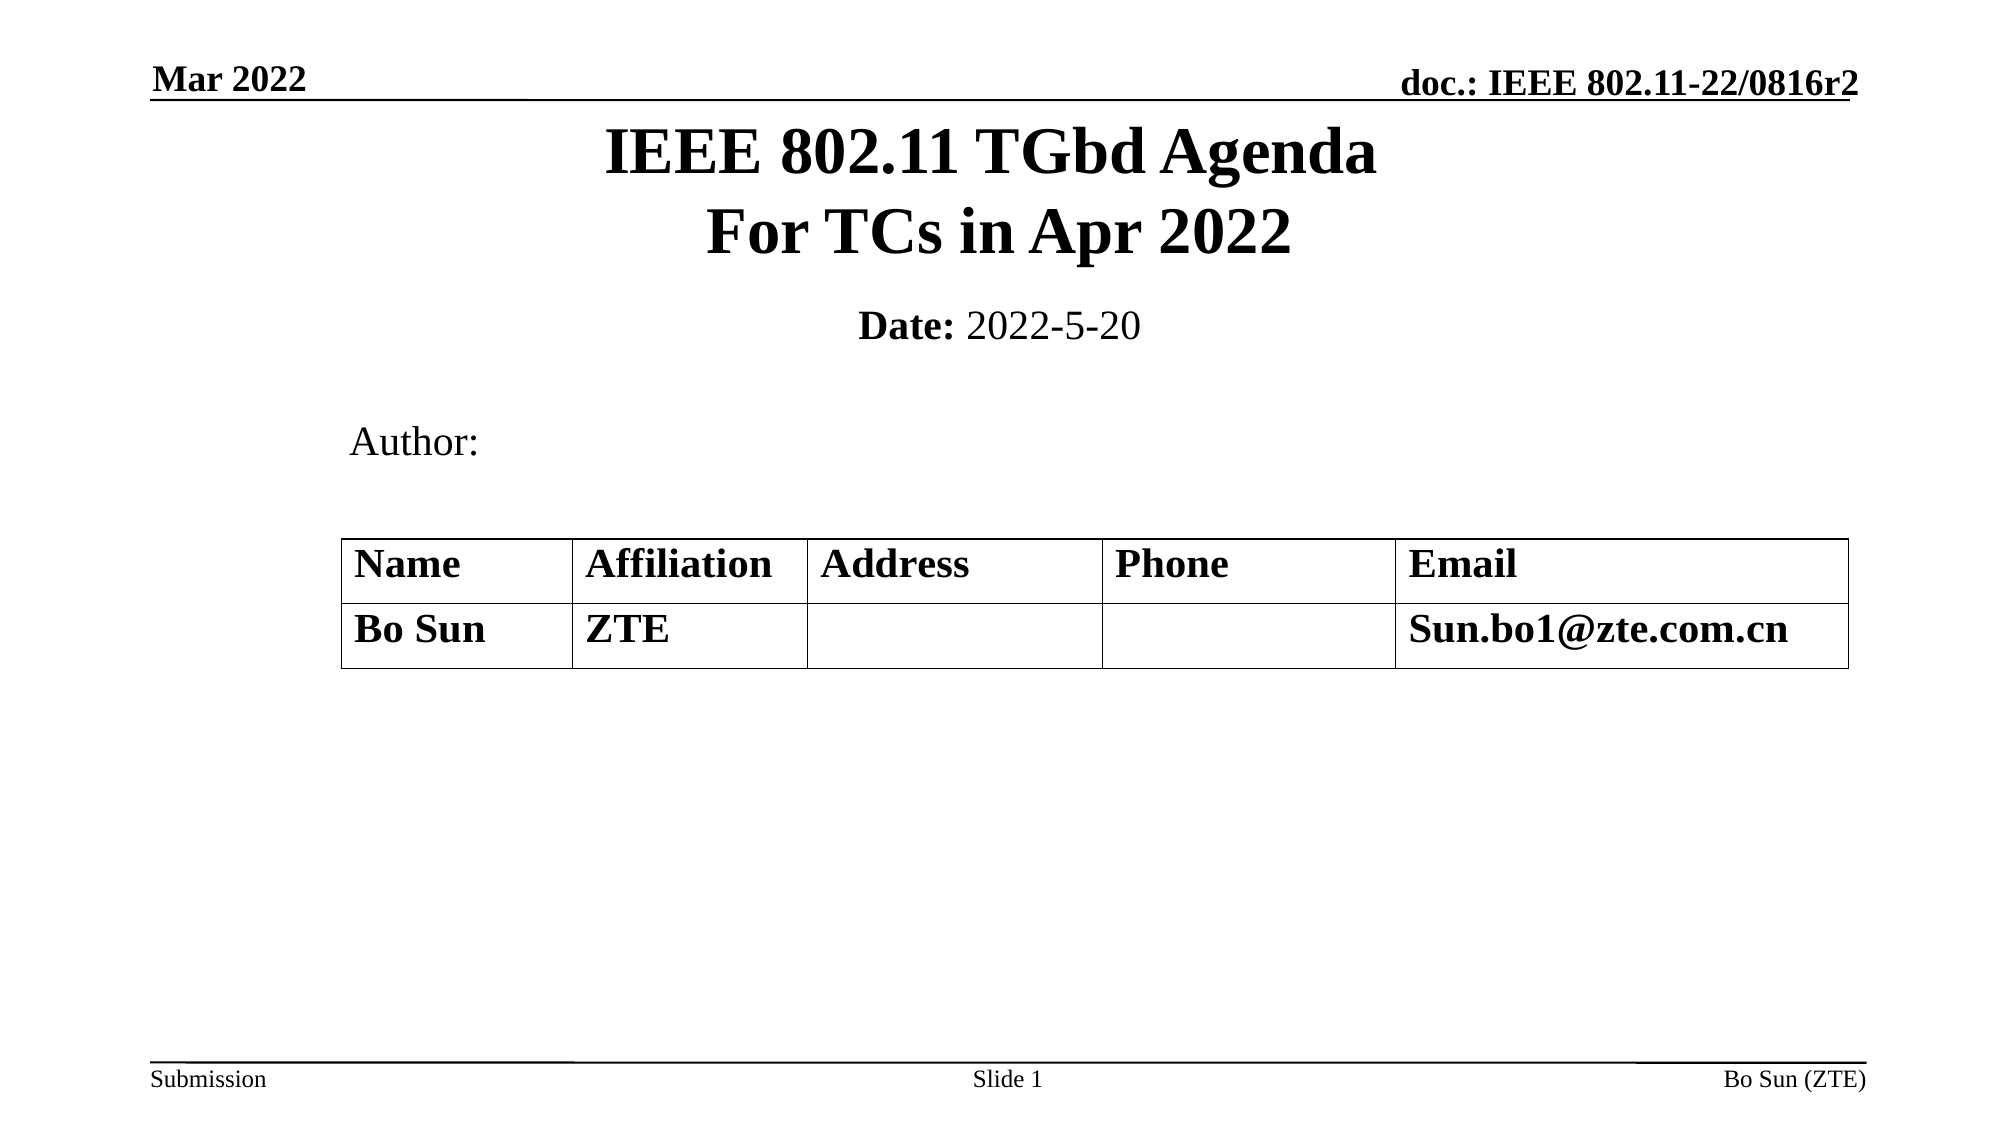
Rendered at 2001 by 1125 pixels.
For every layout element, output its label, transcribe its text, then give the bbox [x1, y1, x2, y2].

text_box Date: 2022-5-20 [362, 290, 1638, 353]
slide_number Slide 1 [949, 1061, 1067, 1123]
footer Bo Sun (ZTE) [1169, 1061, 1867, 1093]
text_box IEEE 802.11 TGbd Agenda For TCs in Apr 2022 [295, 99, 1705, 275]
text_box Author: [323, 406, 562, 469]
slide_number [152, 54, 563, 100]
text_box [323, 538, 1874, 723]
